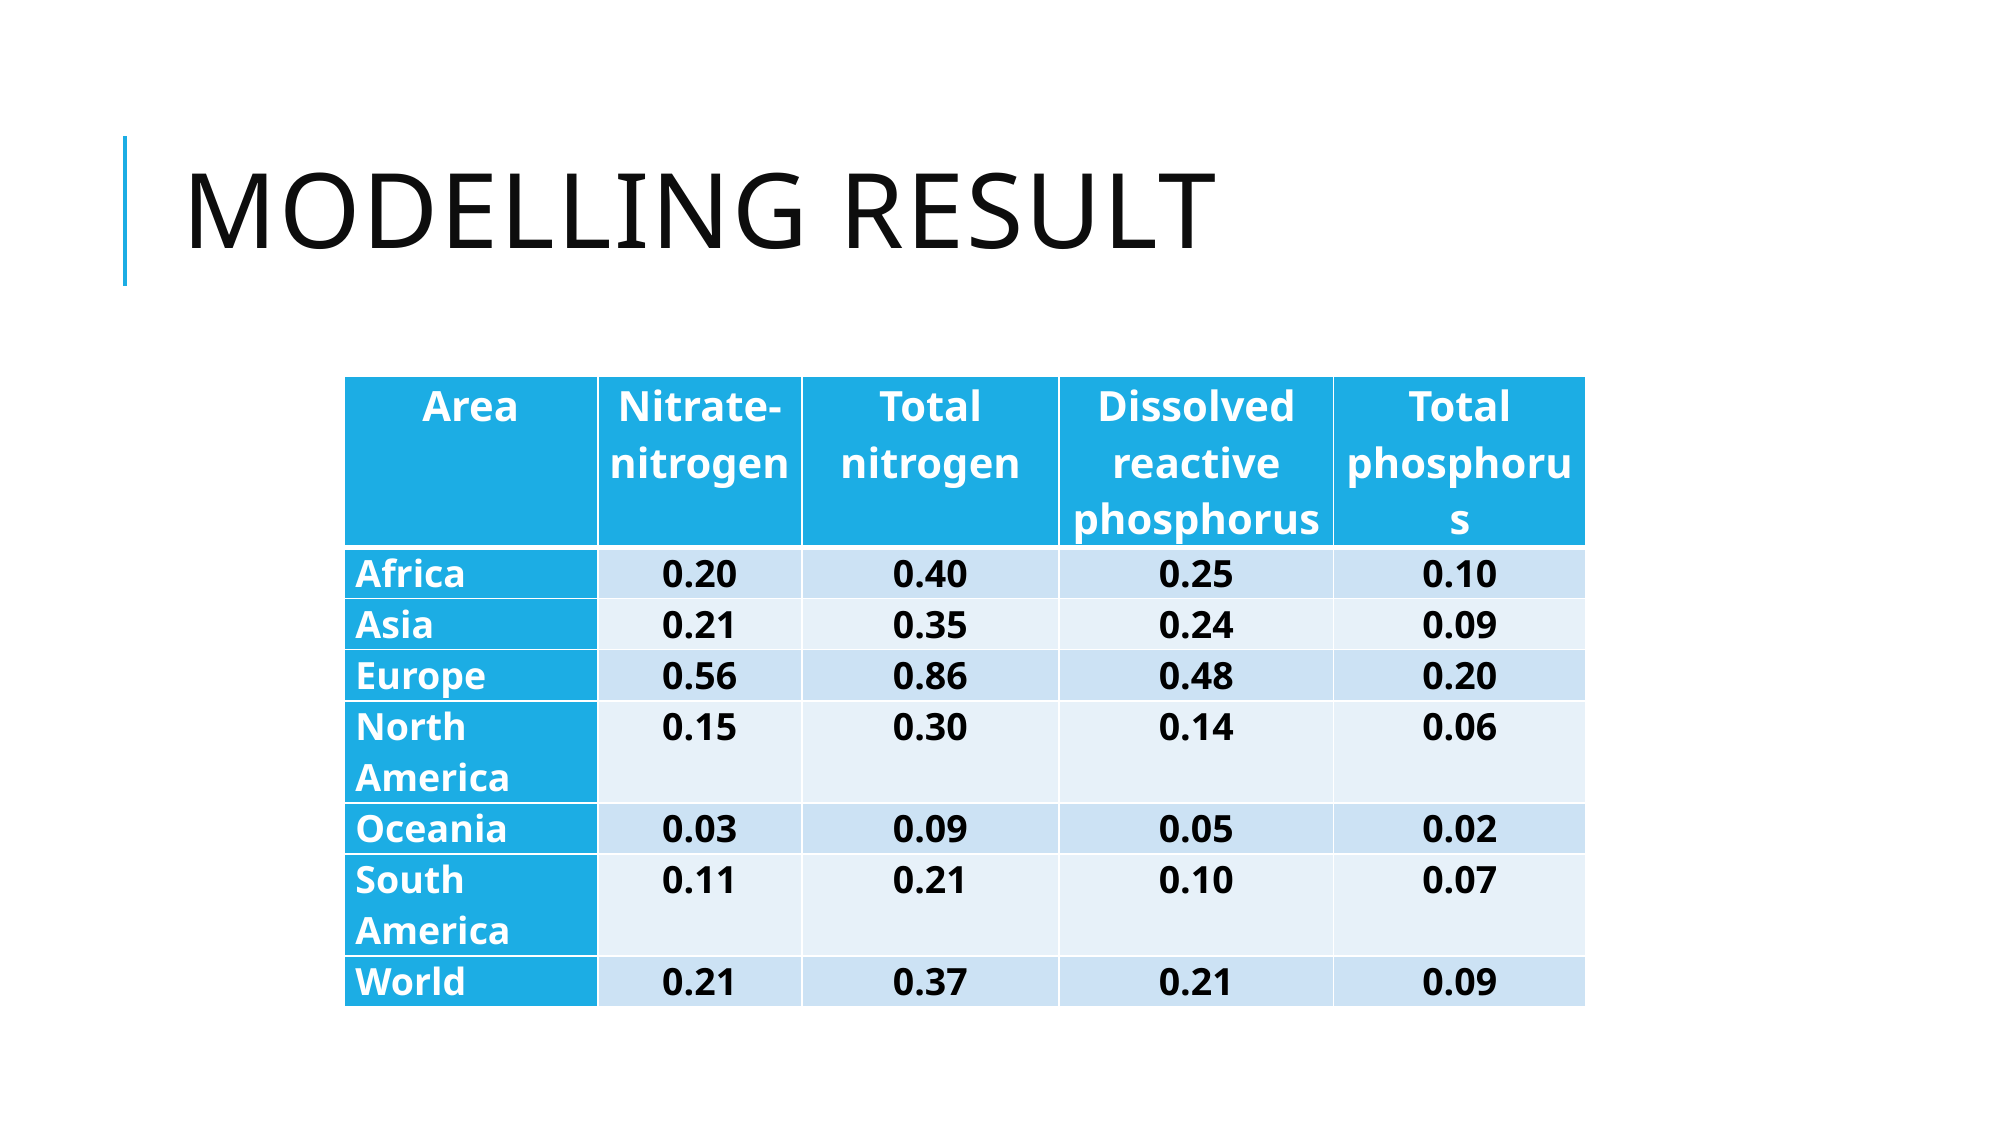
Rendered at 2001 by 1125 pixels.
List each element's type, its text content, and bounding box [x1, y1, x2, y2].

table_cell 0.10 [1060, 855, 1333, 955]
table_cell 0.07 [1334, 855, 1585, 955]
table_header Nitrate-nitrogen [599, 377, 801, 545]
title Modelling result [168, 96, 1763, 342]
table_header Dissolved reactive phosphorus [1060, 377, 1333, 545]
table_cell 0.09 [803, 804, 1058, 853]
table_cell 0.37 [803, 957, 1058, 1006]
table_cell 0.21 [803, 855, 1058, 955]
table_cell 0.40 [803, 550, 1058, 598]
table_cell 0.14 [1060, 702, 1333, 802]
table_cell 0.56 [599, 650, 801, 700]
table_cell 0.35 [803, 599, 1058, 649]
table_cell 0.06 [1334, 702, 1585, 802]
table_header Total phosphorus [1334, 377, 1585, 545]
table_cell North America [345, 702, 597, 802]
table_cell 0.09 [1334, 599, 1585, 649]
table_cell 0.20 [1334, 650, 1585, 700]
table_cell South America [345, 855, 597, 955]
table_cell Europe [345, 650, 597, 700]
table_cell World [345, 957, 597, 1006]
table_cell 0.25 [1060, 550, 1333, 598]
table_cell Asia [345, 599, 597, 649]
table_cell 0.21 [1060, 957, 1333, 1006]
table_cell 0.20 [599, 550, 801, 598]
table_cell 0.05 [1060, 804, 1333, 853]
table_cell 0.21 [599, 599, 801, 649]
table_cell 0.21 [599, 957, 801, 1006]
table_cell 0.11 [599, 855, 801, 955]
table_cell 0.24 [1060, 599, 1333, 649]
table_header Area [345, 377, 597, 545]
table_cell 0.15 [599, 702, 801, 802]
table_cell 0.30 [803, 702, 1058, 802]
table_header Total nitrogen [803, 377, 1058, 545]
table_cell 0.86 [803, 650, 1058, 700]
table_cell Africa [345, 550, 597, 598]
table_cell 0.10 [1334, 550, 1585, 598]
table_cell 0.09 [1334, 957, 1585, 1006]
table_cell 0.02 [1334, 804, 1585, 853]
table_cell 0.03 [599, 804, 801, 853]
table_cell Oceania [345, 804, 597, 853]
table_cell 0.48 [1060, 650, 1333, 700]
